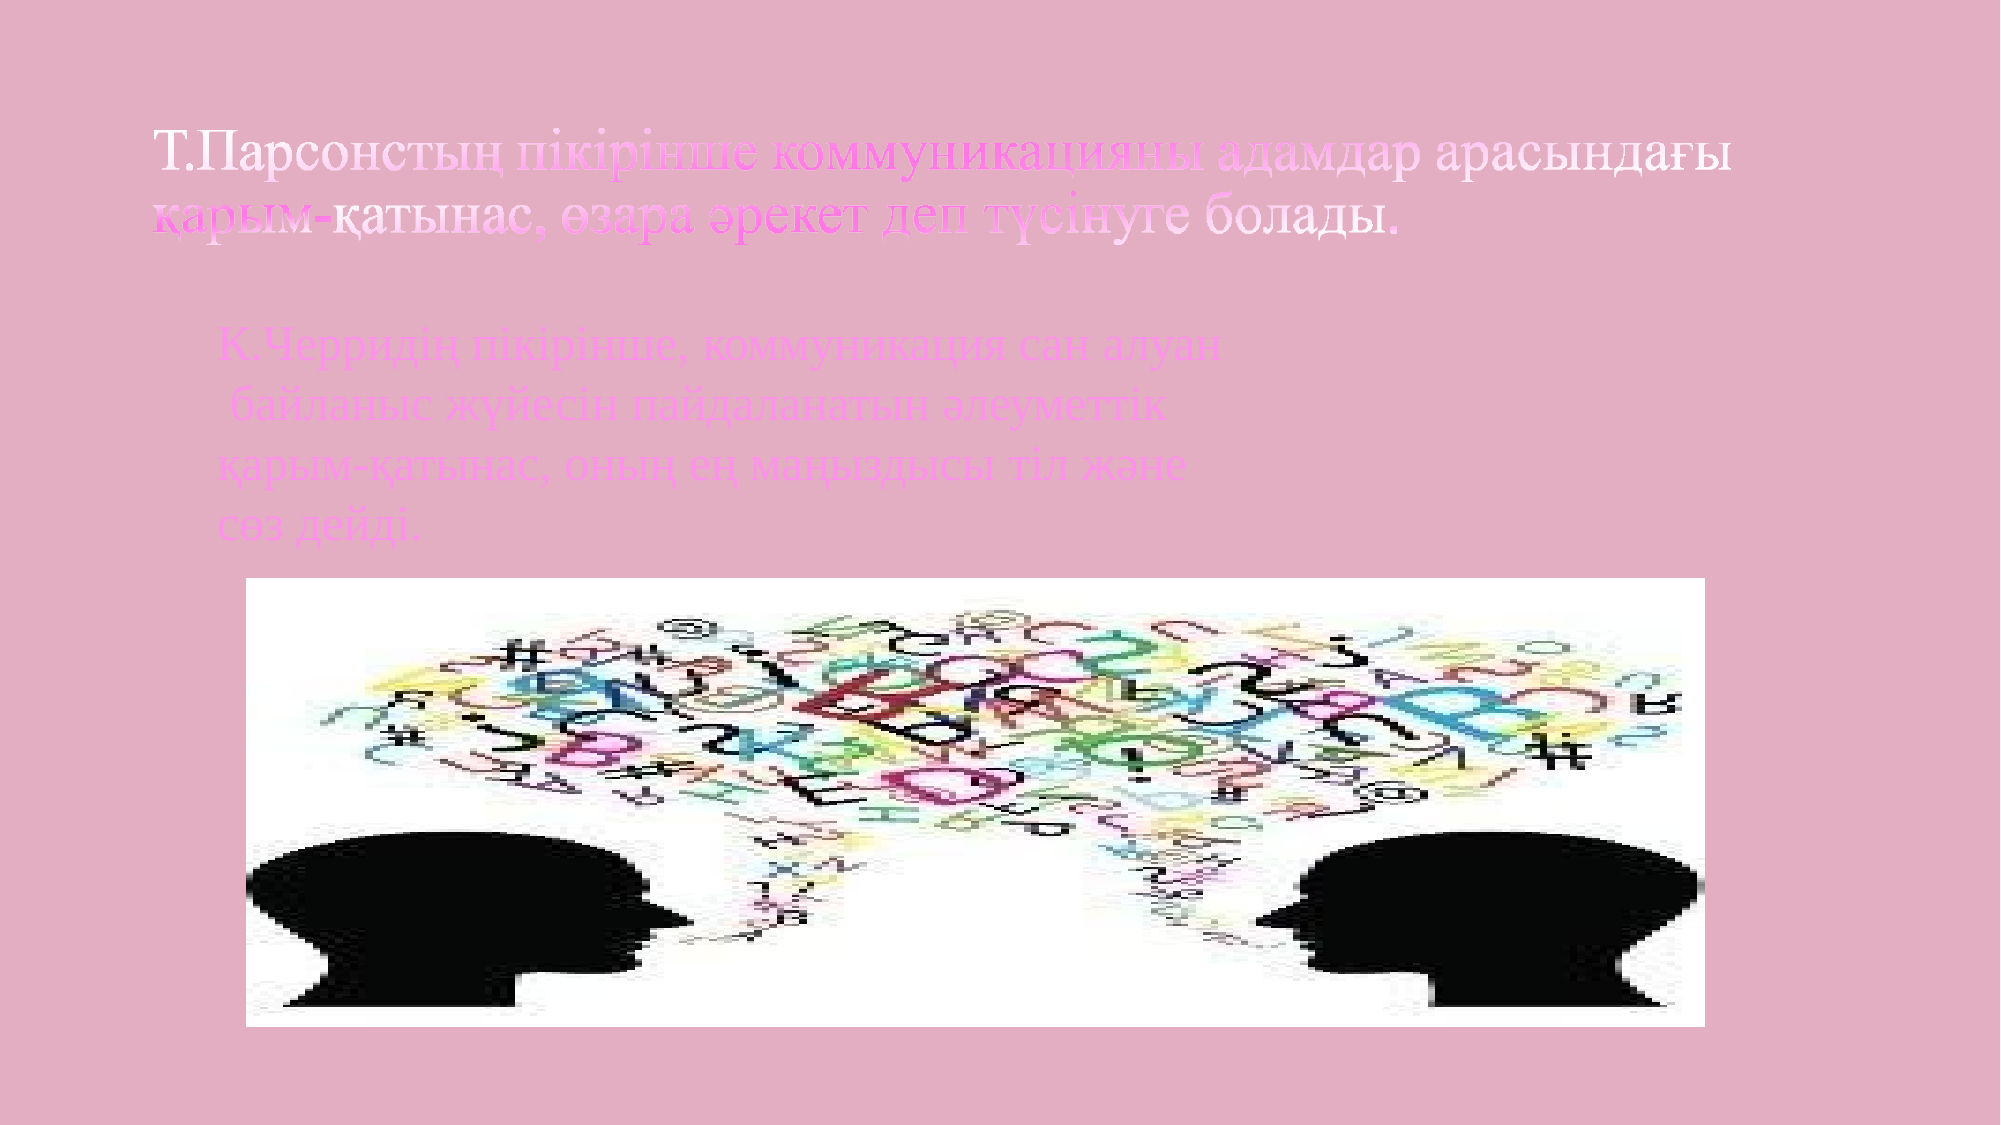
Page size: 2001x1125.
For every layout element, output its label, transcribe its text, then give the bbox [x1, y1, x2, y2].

title К.Черридің пікірінше, коммуникация сан алуан байланыс жүйесін пайдаланатын әлеуметтік қарым-қатынас, оның ең маңыздысы тіл және сөз дейді. [215, 308, 1230, 551]
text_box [153, 191, 1398, 246]
picture [245, 578, 1705, 1028]
picture [153, 128, 1731, 183]
